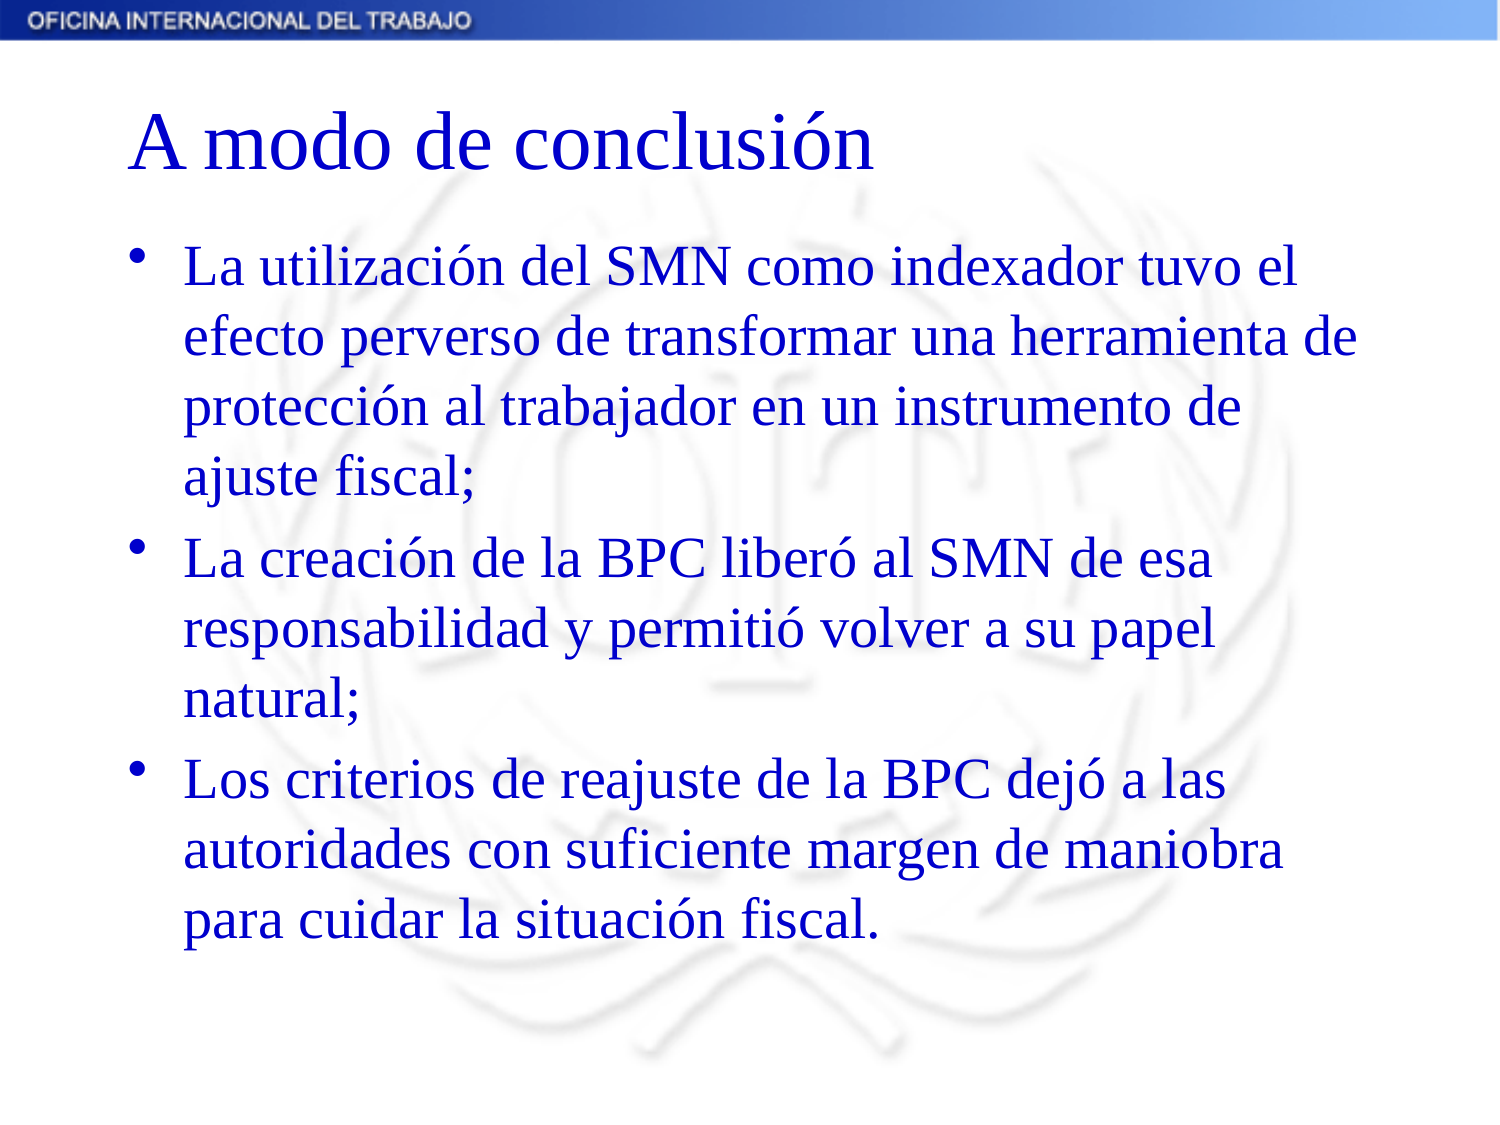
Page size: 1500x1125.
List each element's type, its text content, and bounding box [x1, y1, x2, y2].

title A modo de conclusión [112, 42, 1388, 219]
list La utilización del SMN como indexador tuvo el efecto perverso de transformar una herramienta de protección al trabajador en un instrumento de ajuste fiscal; La creación de la BPC liberó al SMN de esa responsabilidad y permitió volver a su papel natural; Los criterios de reajuste de la BPC dejó a las autoridades con suficiente margen de maniobra para cuidar la situación fiscal. [112, 219, 1388, 895]
picture [0, 0, 1500, 1125]
